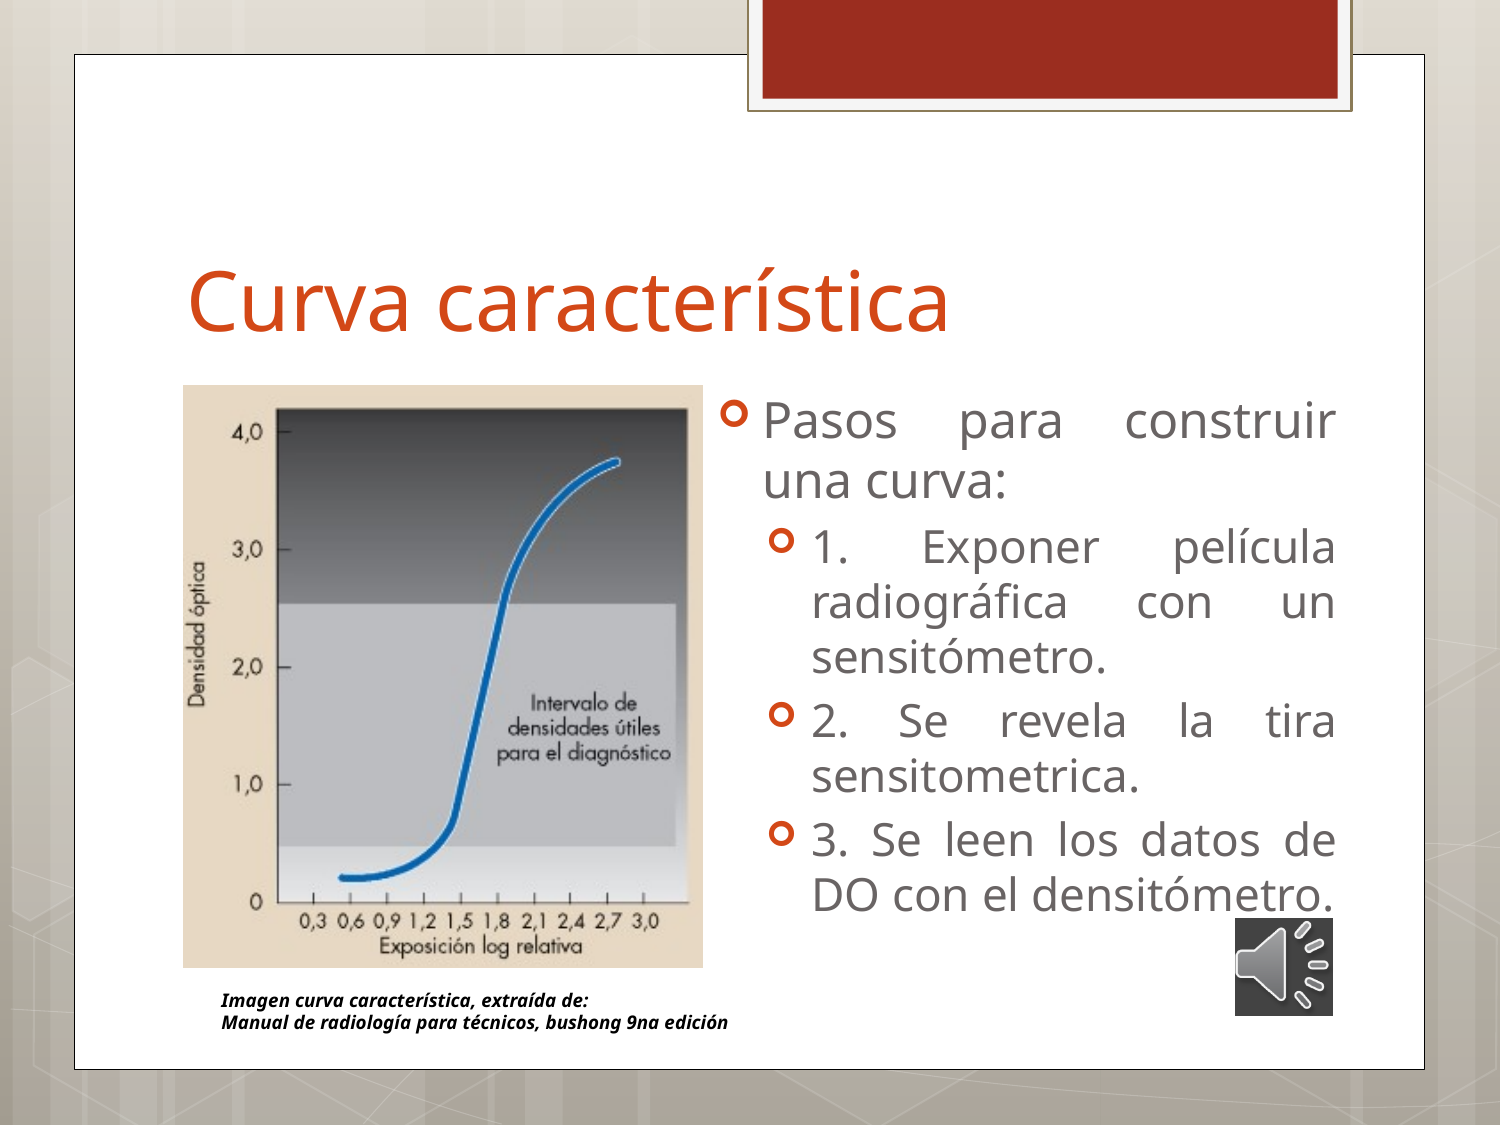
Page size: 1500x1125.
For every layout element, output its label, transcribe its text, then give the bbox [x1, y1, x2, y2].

picture [1234, 917, 1335, 1018]
title Curva característica [171, 168, 1324, 357]
picture [182, 385, 703, 968]
list Pasos para construir una curva: 1. Exponer película radiográfica con un sensitómetro. 2. Se revela la tira sensitometrica. 3. Se leen los datos de DO con el densitómetro. [690, 381, 1353, 957]
text_box Imagen curva característica, extraída de: Manual de radiología para técnicos, bushong 9na edición [206, 981, 786, 1041]
